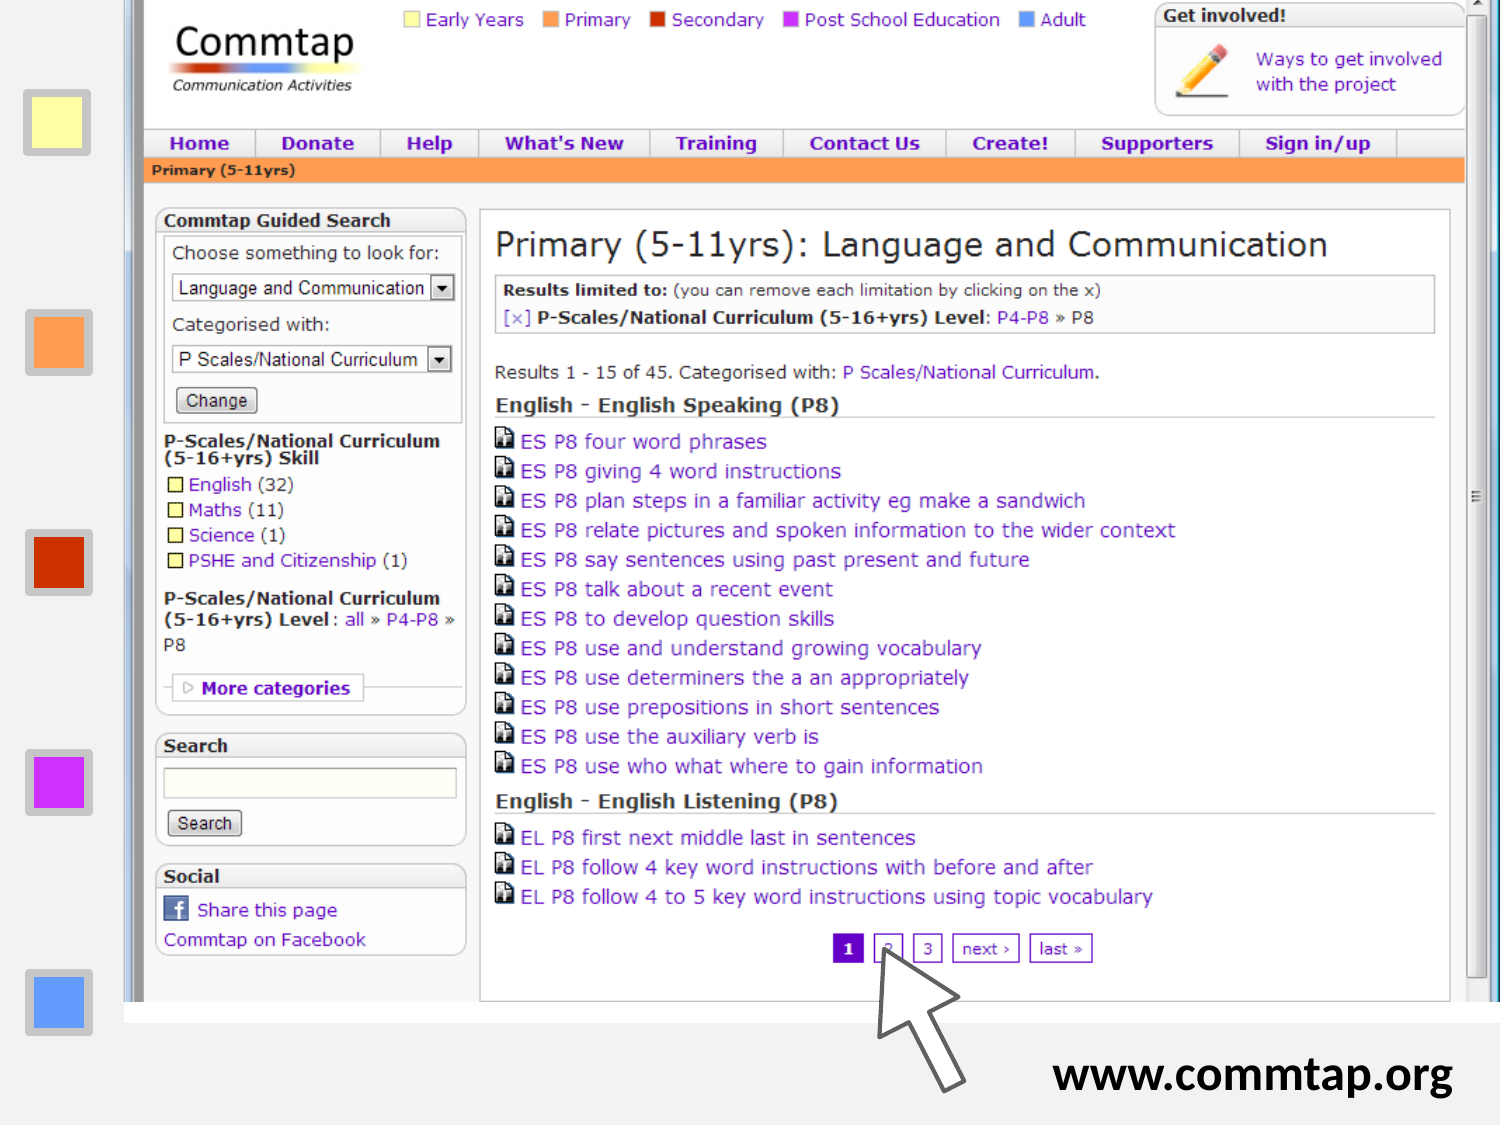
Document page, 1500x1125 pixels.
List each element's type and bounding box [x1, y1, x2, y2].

text_box [879, 1011, 965, 1092]
picture [123, 0, 1500, 1002]
